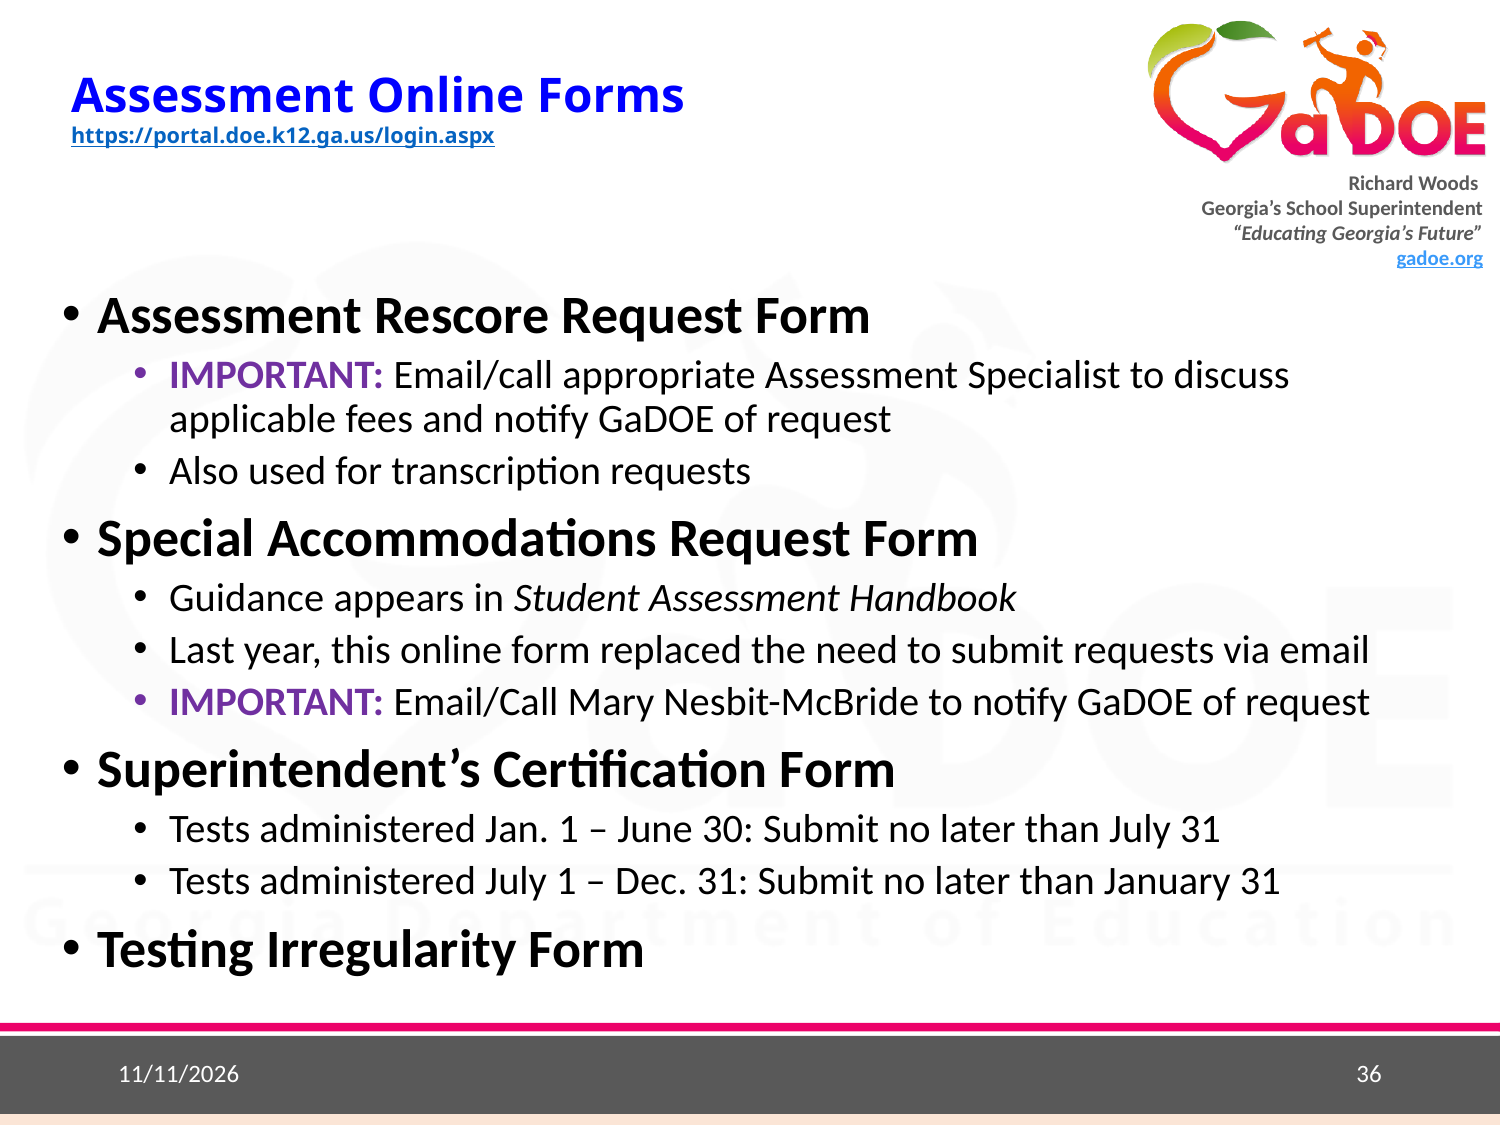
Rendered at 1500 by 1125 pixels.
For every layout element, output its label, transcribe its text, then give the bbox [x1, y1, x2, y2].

title Assessment Online Forms https://portal.doe.k12.ga.us/login.aspx [55, 63, 1406, 176]
picture [19, 235, 1473, 980]
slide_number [103, 1042, 441, 1103]
picture [1135, 8, 1499, 164]
slide_number 36 [1059, 1042, 1397, 1103]
list Assessment Rescore Request Form IMPORTANT: Email/call appropriate Assessment Specialist to discuss applicable fees and notify GaDOE of request Also used for transcription requests Special Accommodations Request Form Guidance appears in Student Assessment Handbook Last year, this online form replaced the need to submit requests via email IMPORTANT: Email/Call Mary Nesbit-McBride to notify GaDOE of request Superintendent’s Certification Form Tests administered Jan. 1 – June 30: Submit no later than July 31 Tests administered July 1 – Dec. 31: Submit no later than January 31 Testing Irregularity Form [46, 279, 1397, 997]
